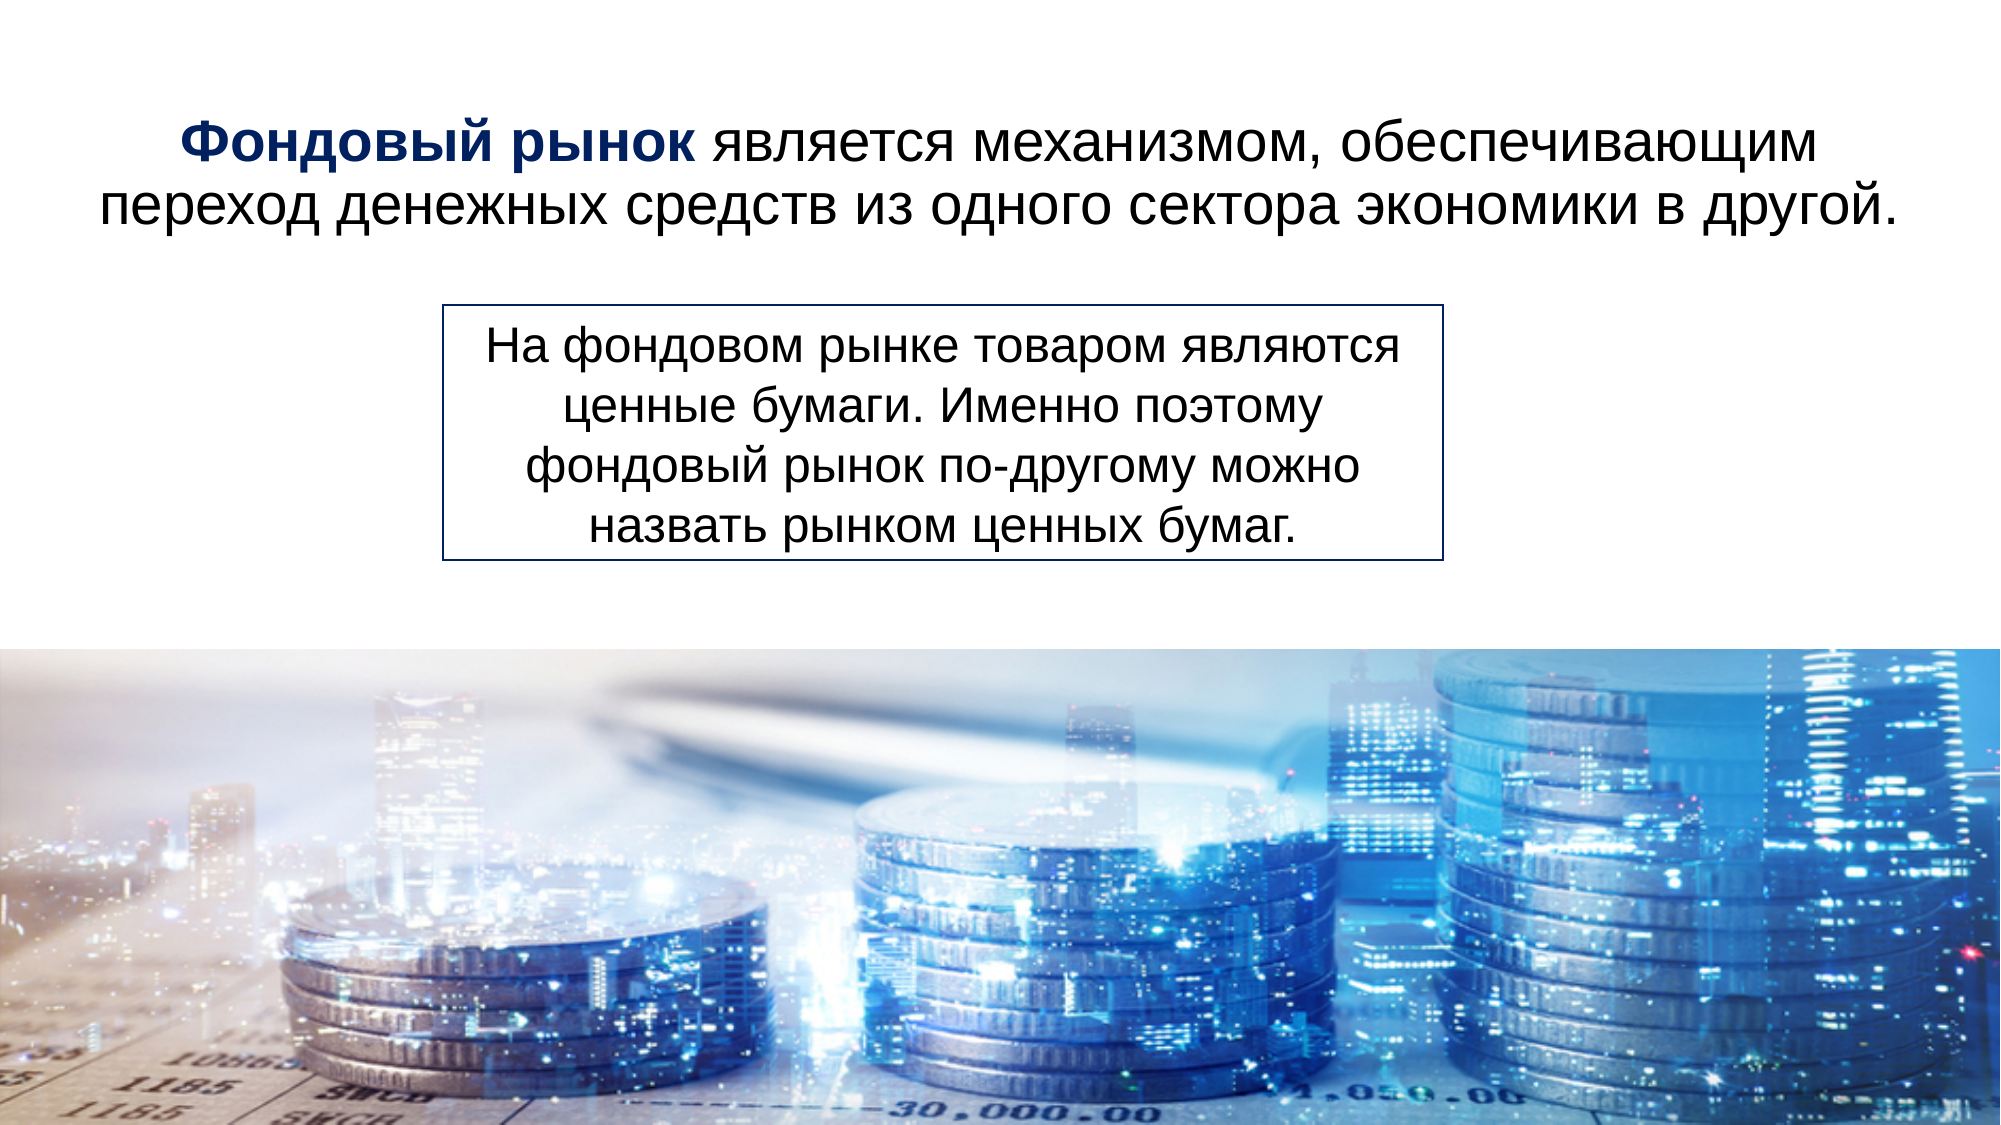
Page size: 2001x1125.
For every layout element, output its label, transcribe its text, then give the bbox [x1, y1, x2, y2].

text_box На фондовом рынке товаром являются ценные бумаги. Именно поэтому фондовый рынок по-другому можно назвать рынком ценных бумаг. [442, 304, 1444, 561]
picture [0, 649, 2000, 1125]
list Фондовый рынок является механизмом, обеспечивающим переход денежных средств из одного сектора экономики в другой. [60, 103, 1940, 584]
